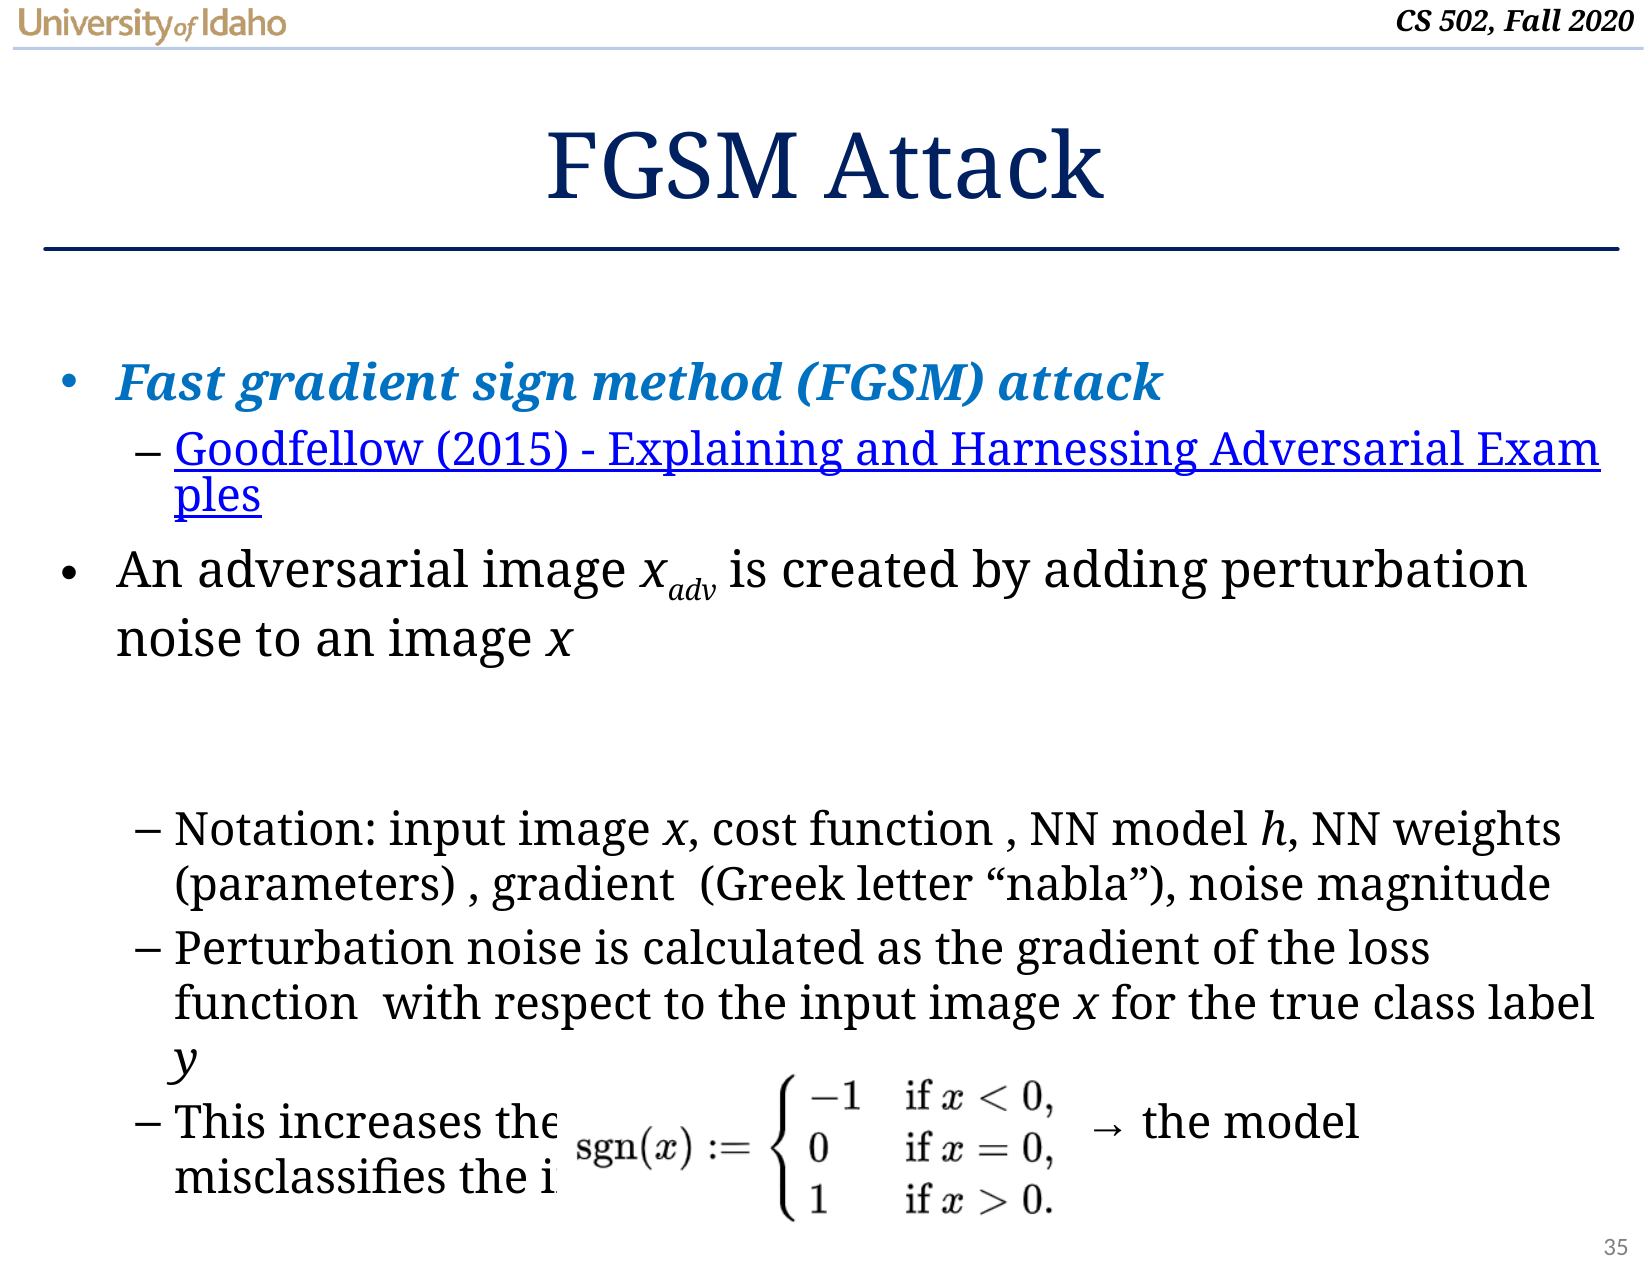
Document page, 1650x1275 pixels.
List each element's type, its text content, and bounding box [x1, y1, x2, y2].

picture [19, 8, 286, 46]
title FGSM Attack [0, 75, 1650, 248]
picture [556, 1050, 1093, 1242]
